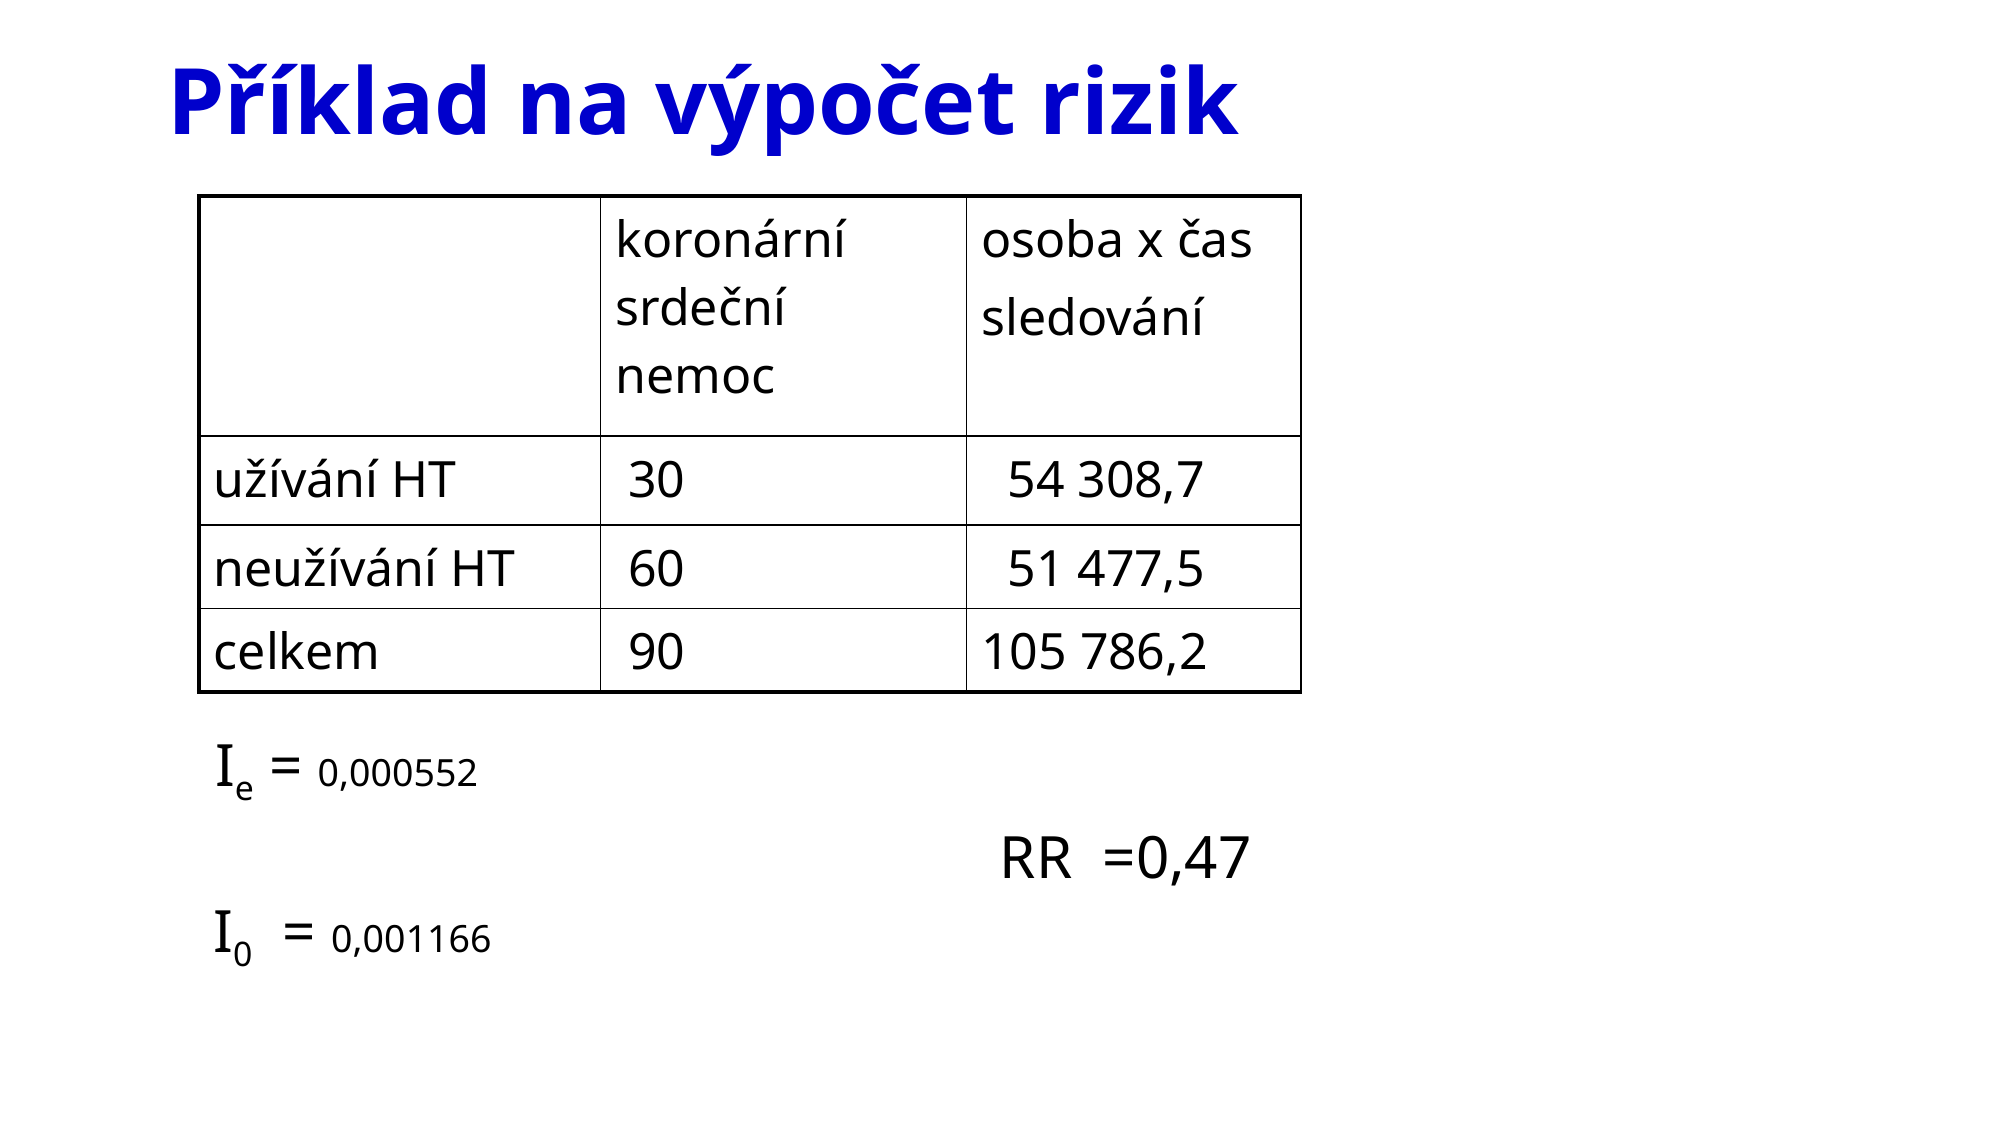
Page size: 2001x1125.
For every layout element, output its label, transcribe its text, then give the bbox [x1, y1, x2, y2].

table_header [201, 198, 600, 435]
table_cell 105 786,2 [967, 609, 1300, 690]
table_cell 90 [601, 609, 966, 690]
table_header osoba x čas sledování [967, 198, 1300, 435]
table_header koronární srdeční nemoc [601, 198, 966, 435]
table_cell celkem [201, 609, 600, 690]
table_cell užívání HT [201, 437, 600, 524]
table_cell 30 [601, 437, 966, 524]
title Příklad na výpočet rizik [152, 68, 1503, 161]
table_cell neužívání HT [201, 526, 600, 608]
table_cell 54 308,7 [967, 437, 1300, 524]
table_cell 60 [601, 526, 966, 608]
table_cell 51 477,5 [967, 526, 1300, 608]
